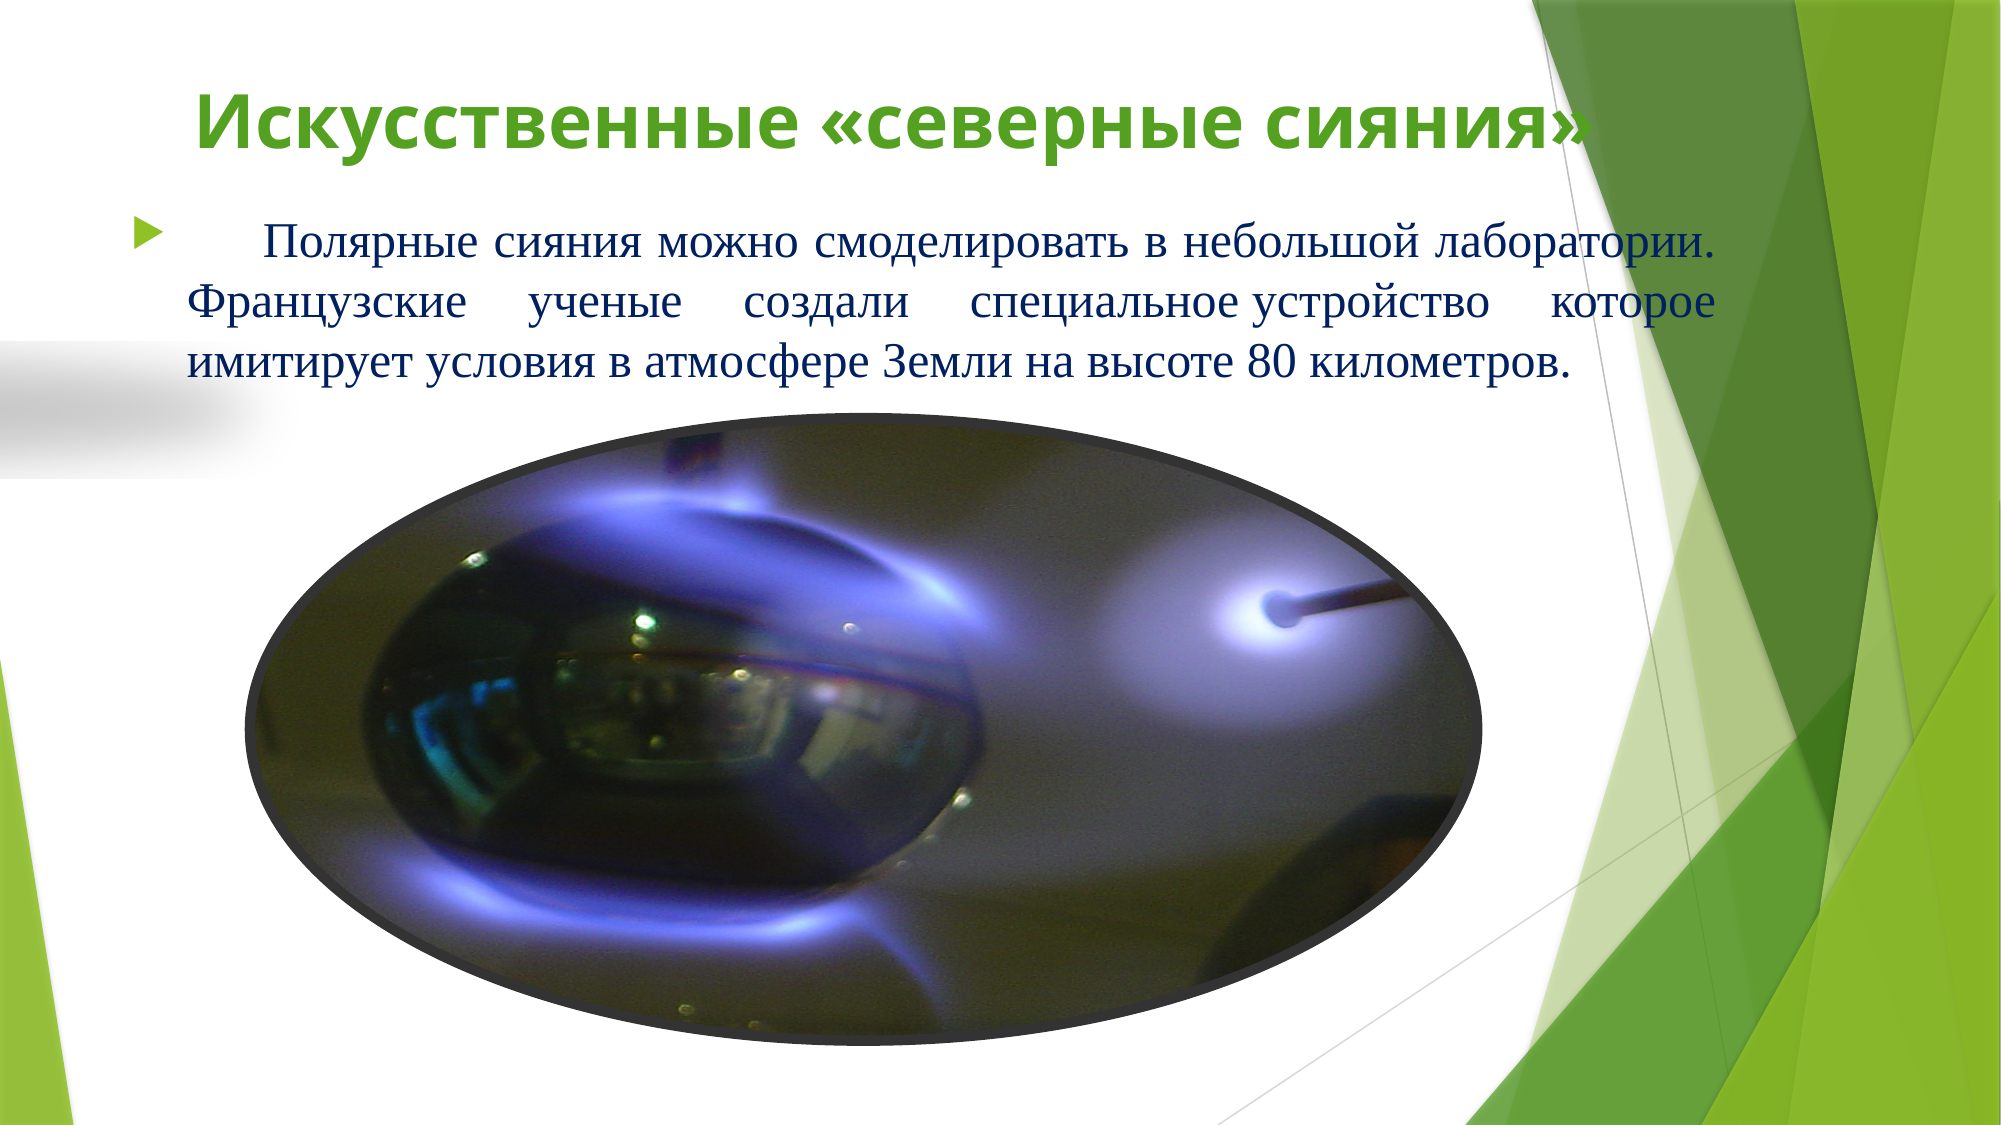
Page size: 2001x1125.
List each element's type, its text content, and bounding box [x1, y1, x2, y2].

list Полярные сияния можно смоделировать в небольшой лаборатории. Французские ученые создали специальное устройство которое имитирует условия в атмосфере Земли на высоте 80 километров. [115, 200, 1732, 935]
title Искусственные «северные сияния» [111, 65, 1680, 207]
picture [249, 417, 1478, 1042]
